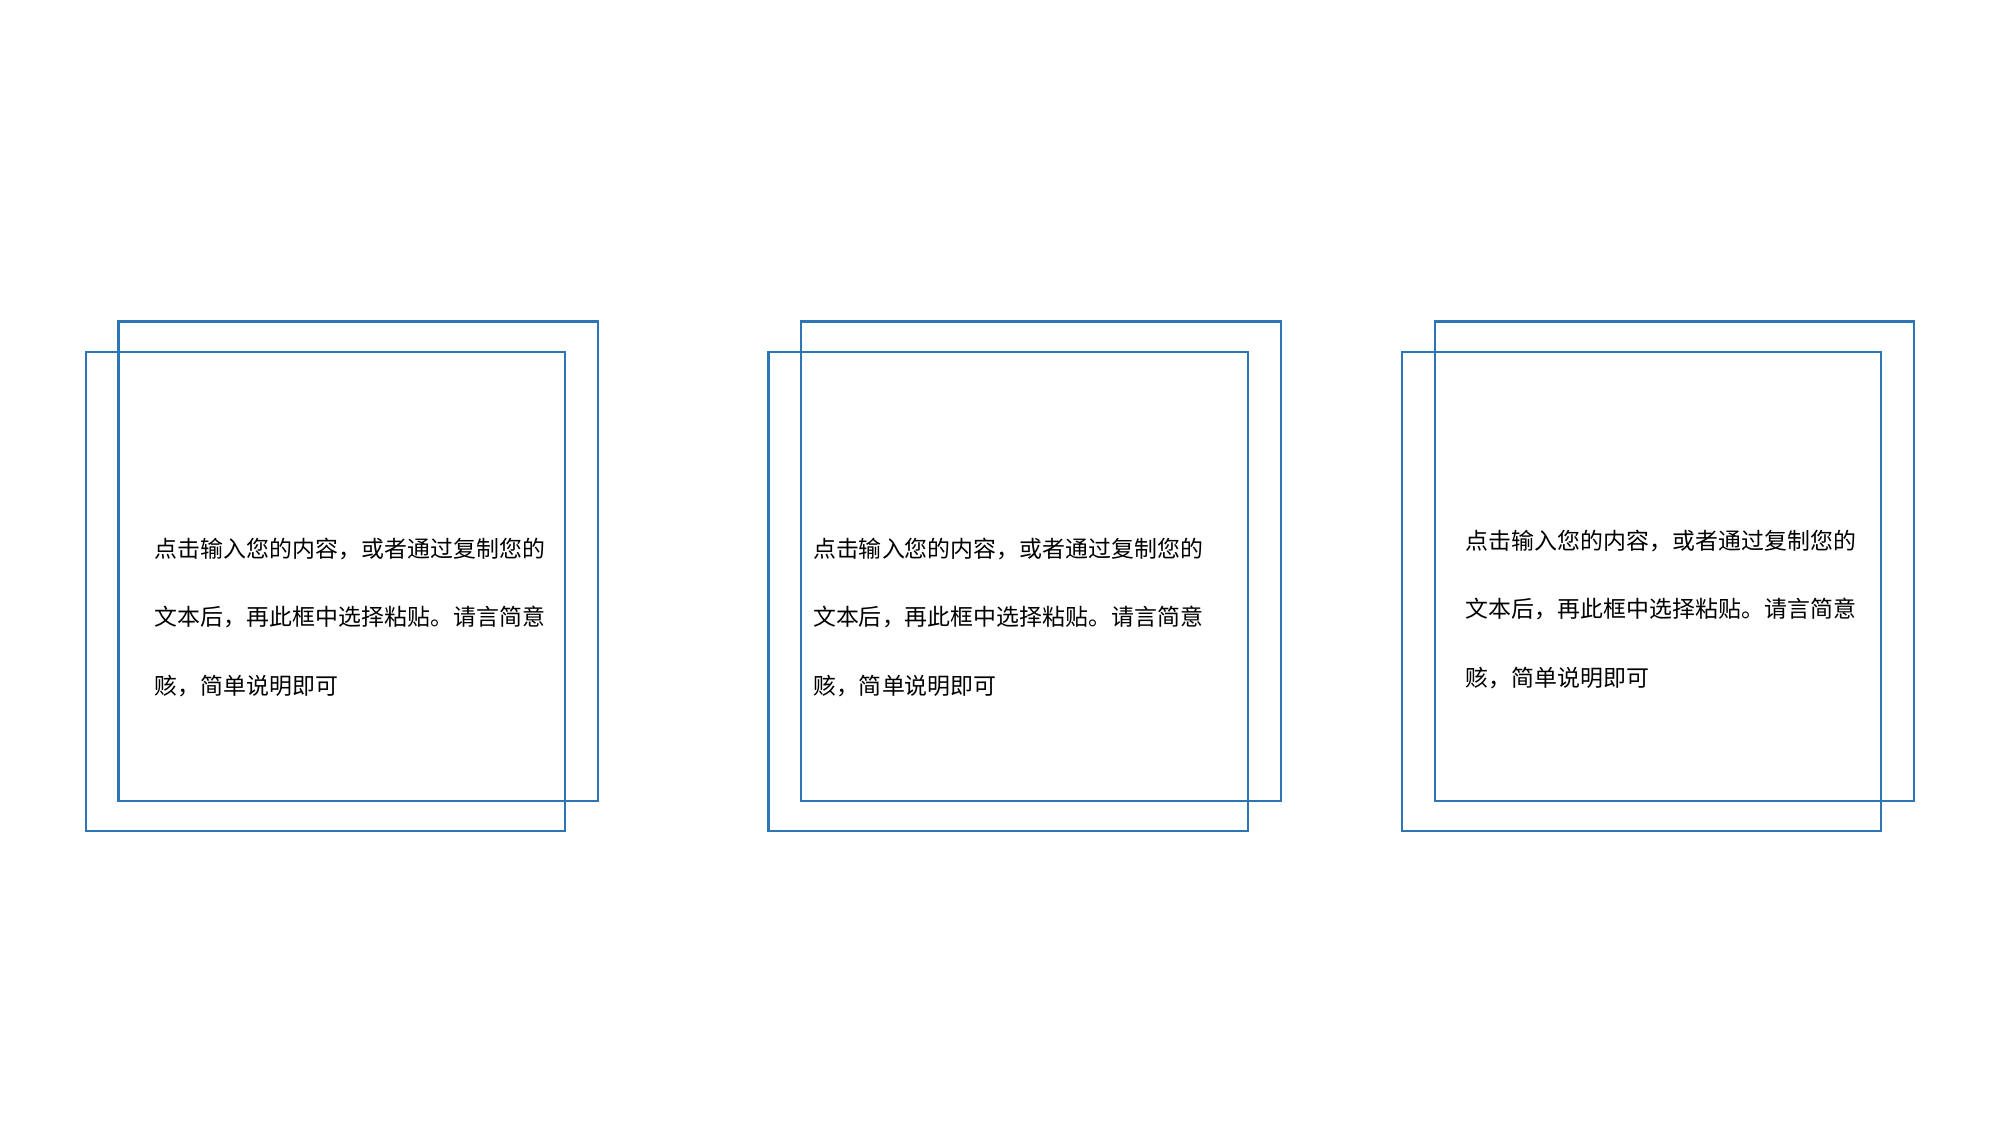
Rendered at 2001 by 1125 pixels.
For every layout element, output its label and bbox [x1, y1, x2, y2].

text_box [85, 321, 1915, 832]
